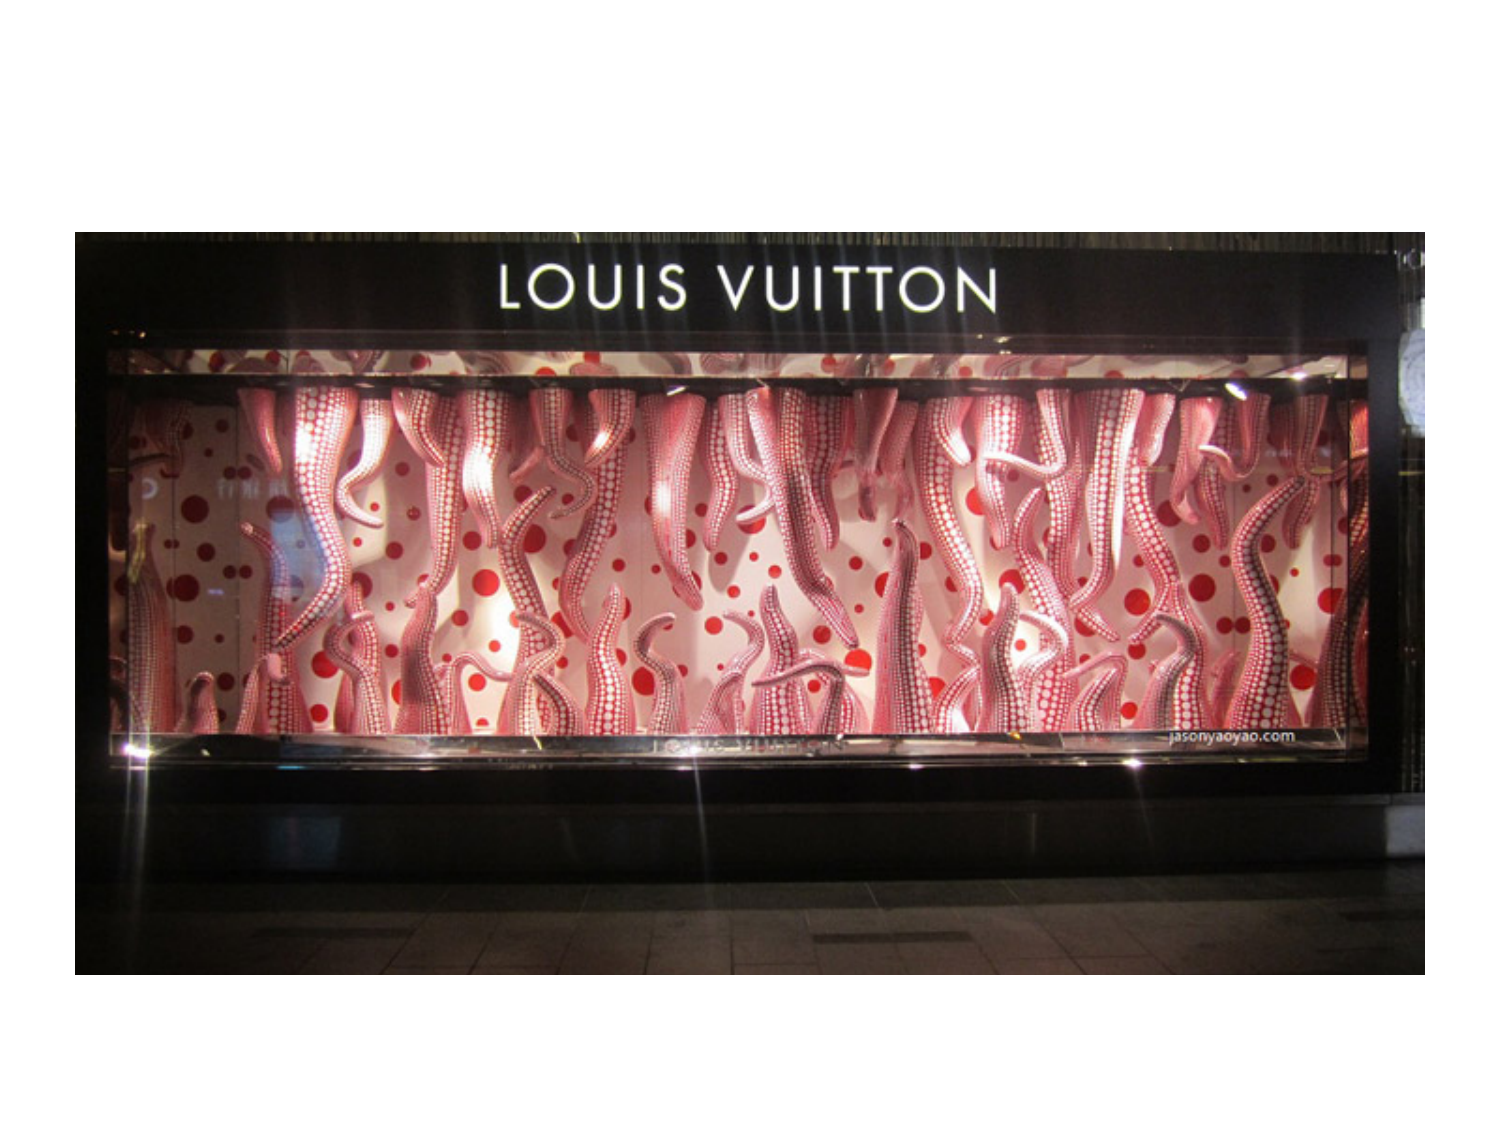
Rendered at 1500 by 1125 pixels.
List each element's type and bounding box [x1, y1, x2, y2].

list [74, 232, 1426, 976]
